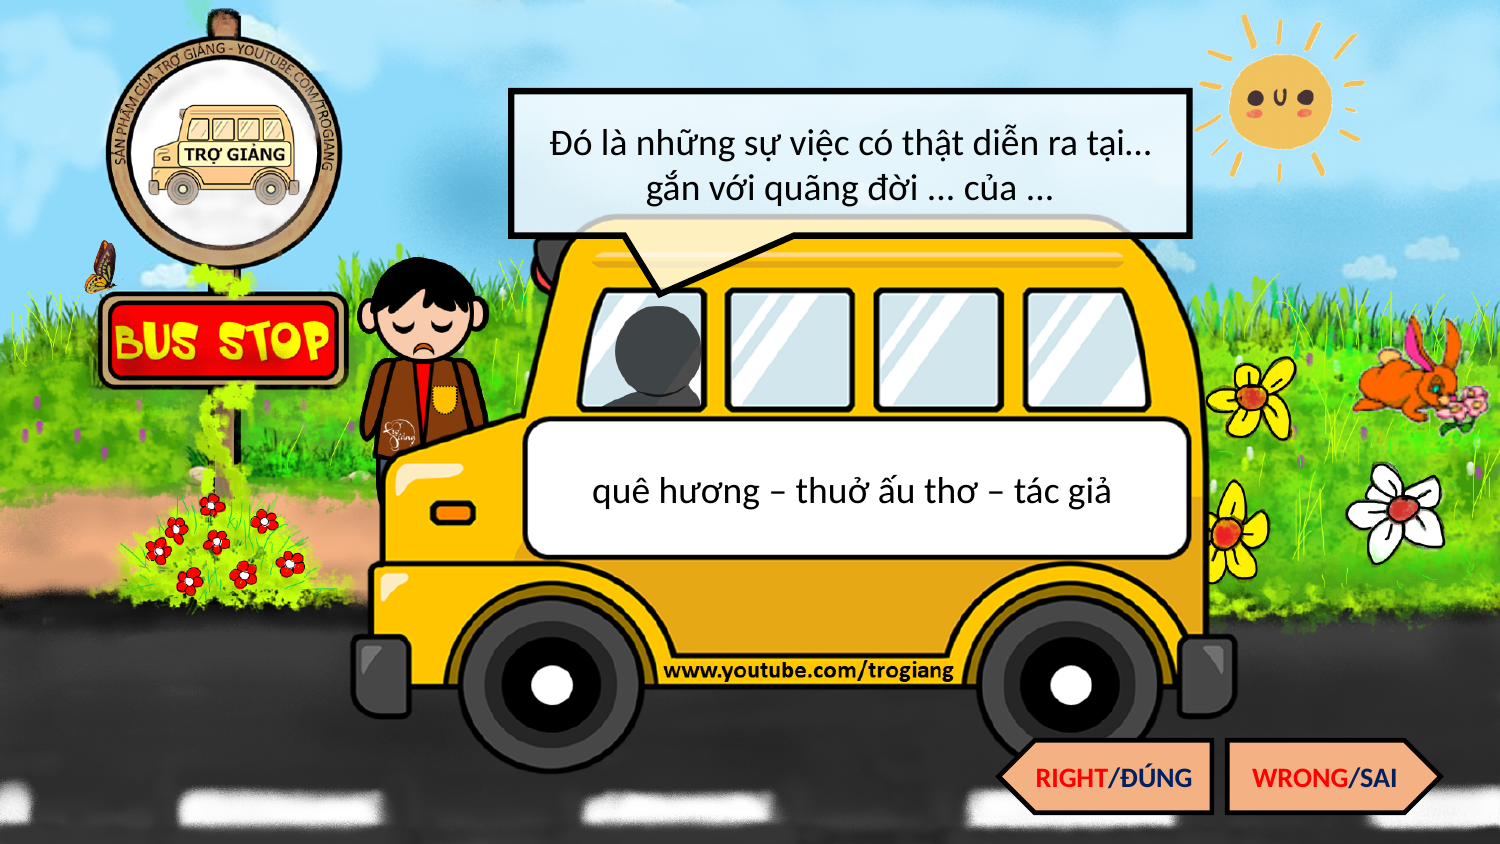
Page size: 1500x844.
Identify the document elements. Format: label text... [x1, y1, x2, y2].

picture [0, 0, 1500, 844]
text_box RIGHT/ĐÚNG [997, 777, 1213, 814]
text_box Đó là những sự việc có thật diễn ra tại…gắn với quãng đời ... của ... [510, 90, 1191, 207]
text_box WRONG/SAI [1226, 739, 1443, 814]
